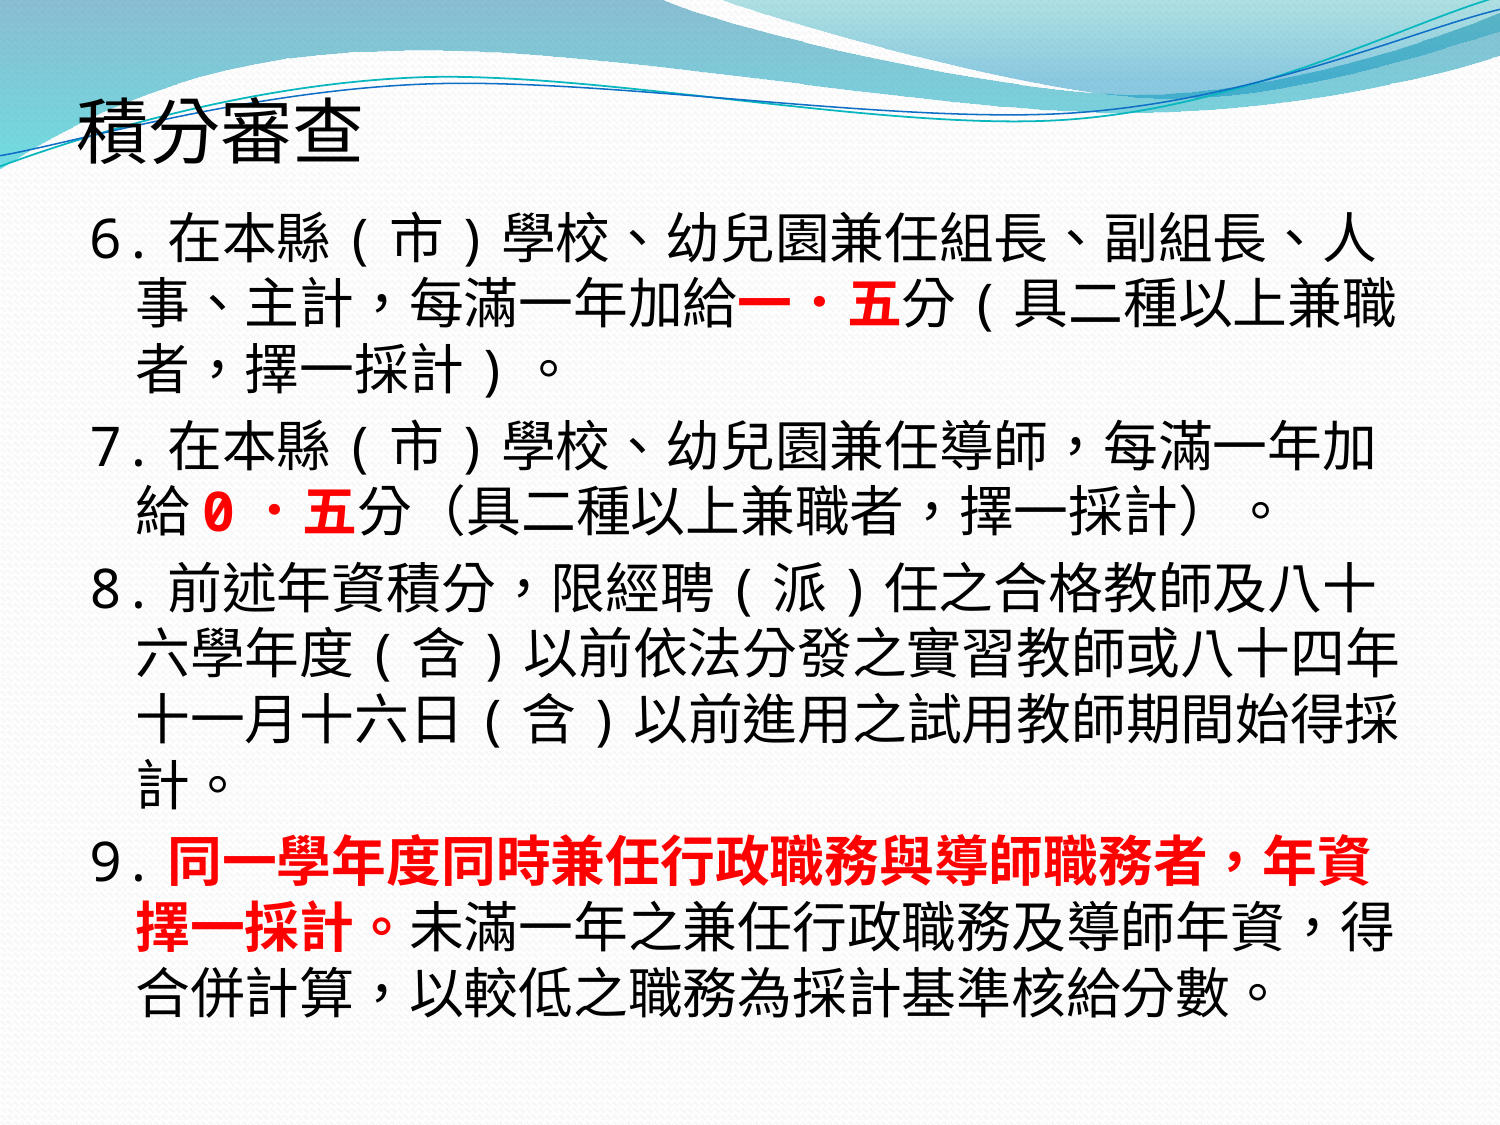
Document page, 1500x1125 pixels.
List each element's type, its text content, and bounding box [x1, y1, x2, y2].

title 積分審查 [76, 78, 1427, 173]
list 6.在本縣(市)學校、幼兒園兼任組長、副組長、人事、主計，每滿一年加給一．五分(具二種以上兼職者，擇一採計)。 7.在本縣(市)學校、幼兒園兼任導師，每滿一年加給0．五分（具二種以上兼職者，擇一採計）。 8.前述年資積分，限經聘(派)任之合格教師及八十六學年度(含)以前依法分發之實習教師或八十四年十一月十六日(含)以前進用之試用教師期間始得採計。 9.同一學年度同時兼任行政職務與導師職務者，年資擇一採計。未滿一年之兼任行政職務及導師年資，得合併計算，以較低之職務為採計基準核給分數。 [75, 196, 1425, 1047]
